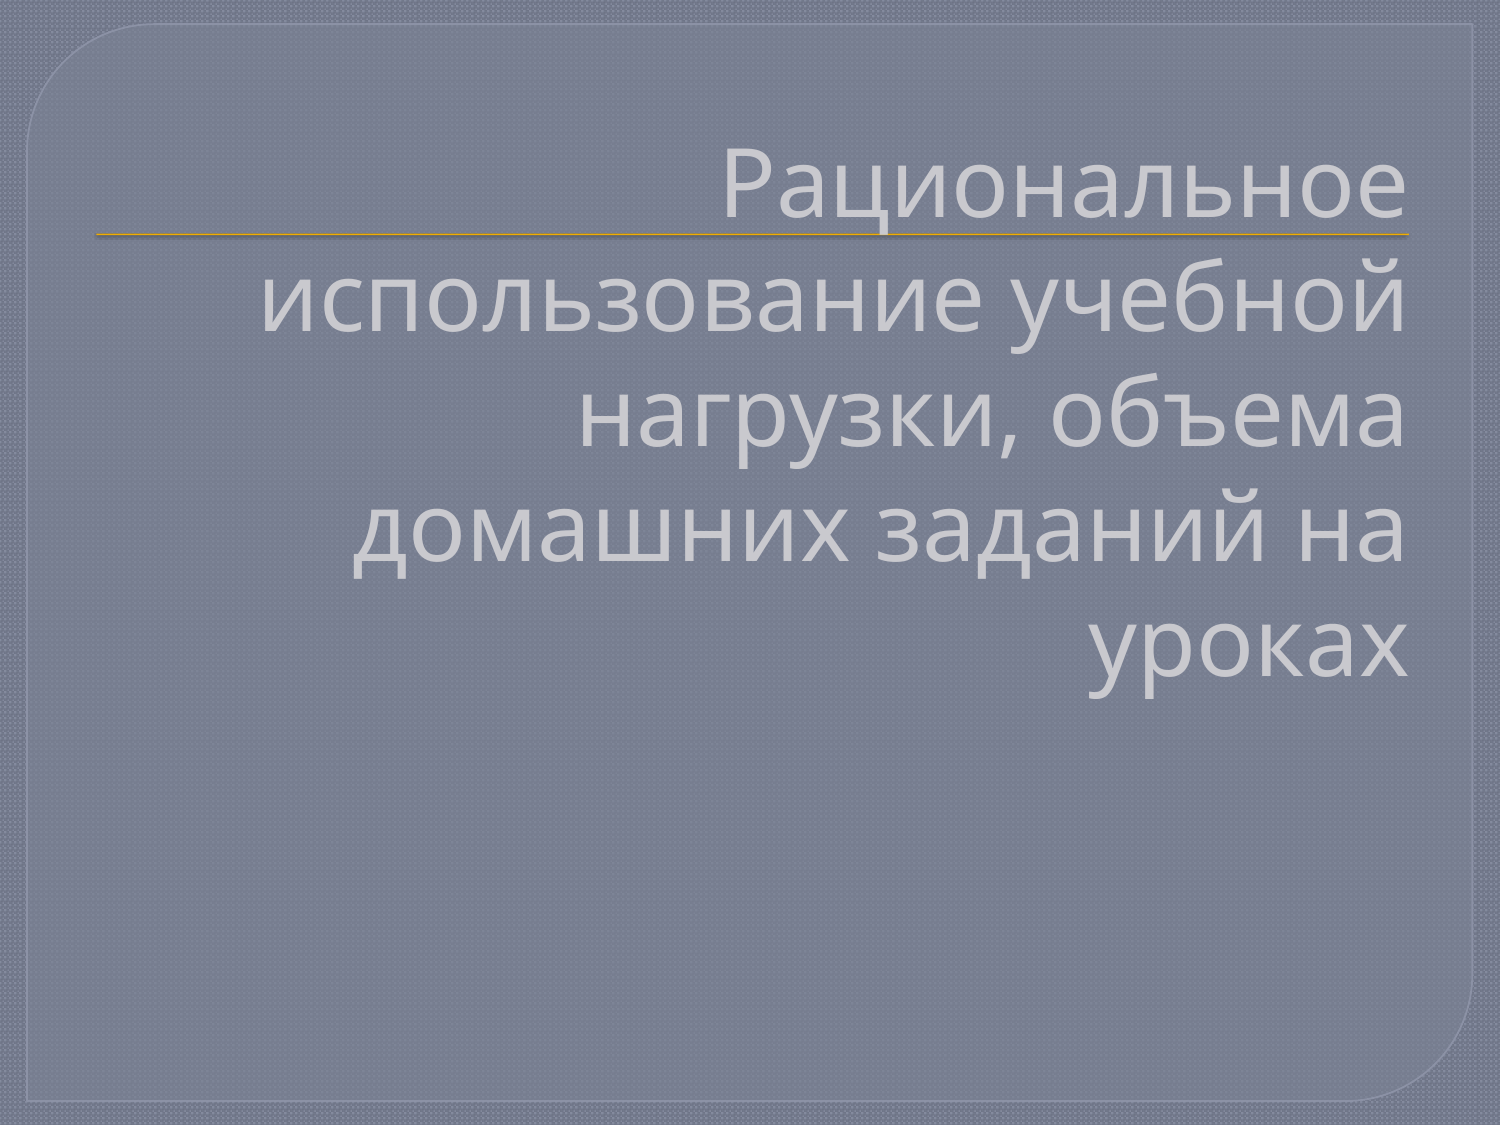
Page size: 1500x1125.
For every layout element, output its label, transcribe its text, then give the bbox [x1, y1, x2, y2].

title Рациональное использование учебной нагрузки, объема домашних заданий на уроках [75, 41, 1425, 704]
